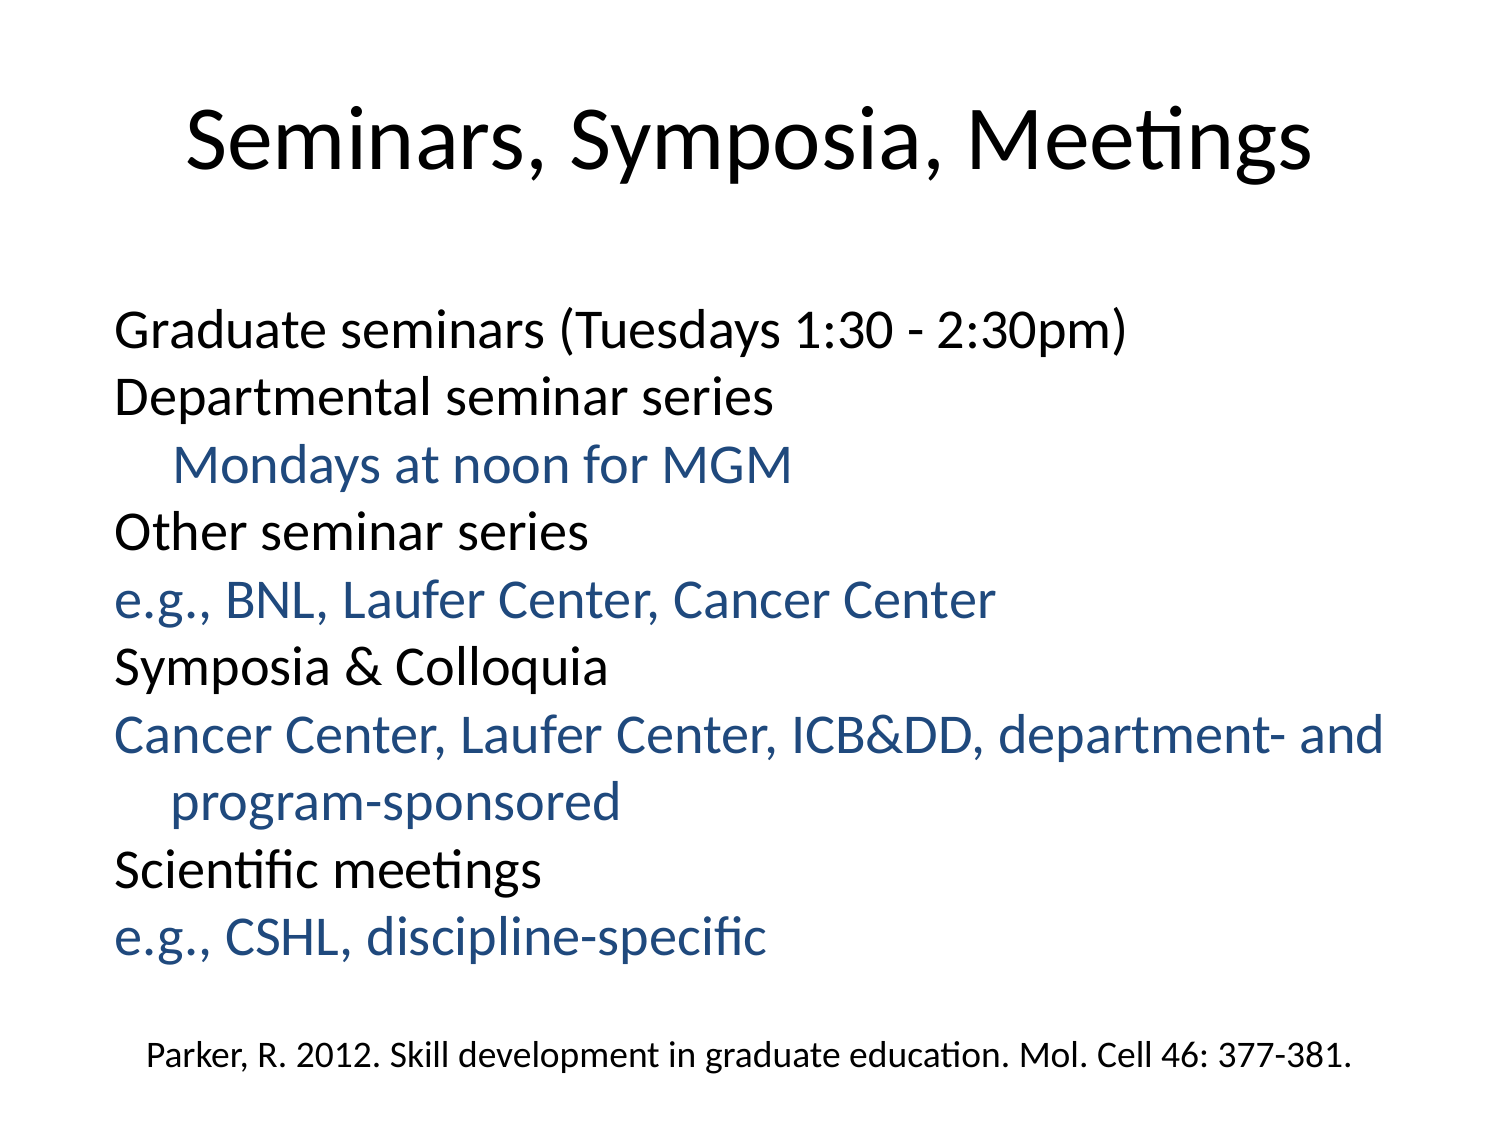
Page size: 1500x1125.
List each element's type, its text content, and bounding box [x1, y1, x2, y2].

text_box Parker, R. 2012. Skill development in graduate education. Mol. Cell 46: 377-381. [131, 1022, 1369, 1083]
text_box Graduate seminars (Tuesdays 1:30 - 2:30pm) Departmental seminar series Mondays at noon for MGM Other seminar series e.g., BNL, Laufer Center, Cancer Center Symposia & Colloquia Cancer Center, Laufer Center, ICB&DD, department- and program-sponsored Scientific meetings e.g., CSHL, discipline-specific [99, 262, 1450, 997]
title Seminars, Symposia, Meetings [75, 45, 1425, 221]
